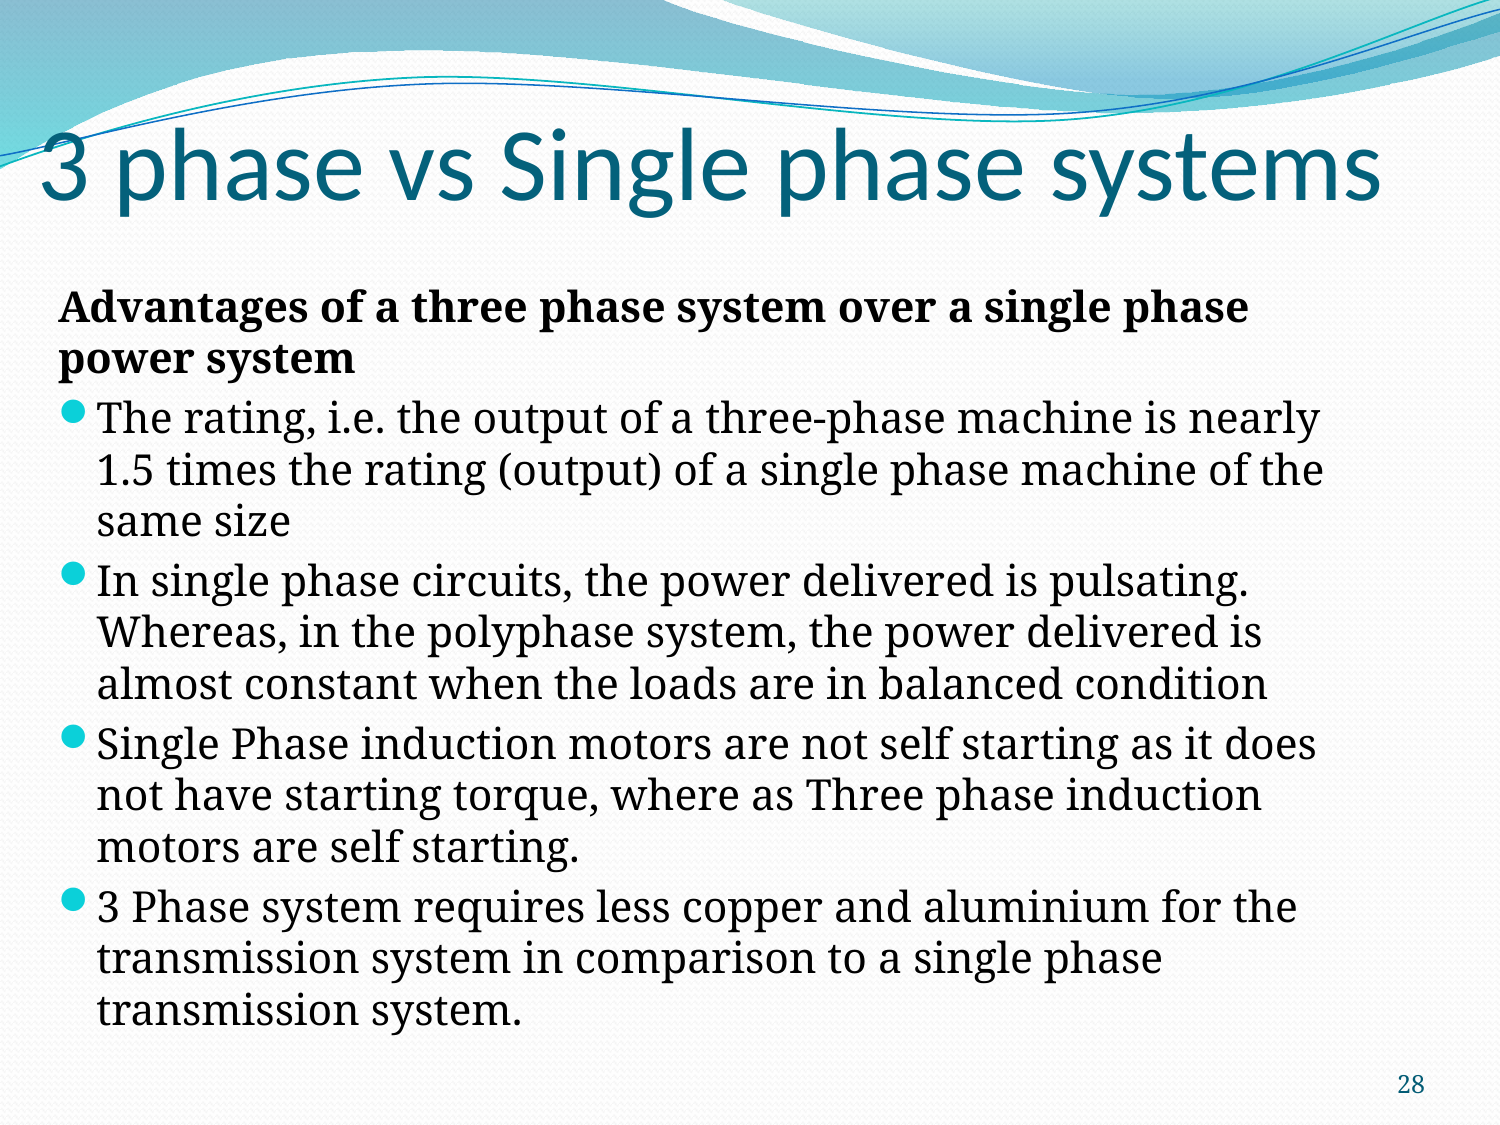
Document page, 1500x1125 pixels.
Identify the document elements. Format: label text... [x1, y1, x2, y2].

slide_number 28 [1299, 1042, 1425, 1103]
list Advantages of a three phase system over a single phase power system The rating, i.e. the output of a three-phase machine is nearly 1.5 times the rating (output) of a single phase machine of the same size In single phase circuits, the power delivered is pulsating. Whereas, in the polyphase system, the power delivered is almost constant when the loads are in balanced condition Single Phase induction motors are not self starting as it does not have starting torque, where as Three phase induction motors are self starting. 3 Phase system requires less copper and aluminium for the transmission system in comparison to a single phase transmission system. [43, 271, 1394, 1043]
title 3 phase vs Single phase systems [37, 33, 1388, 222]
